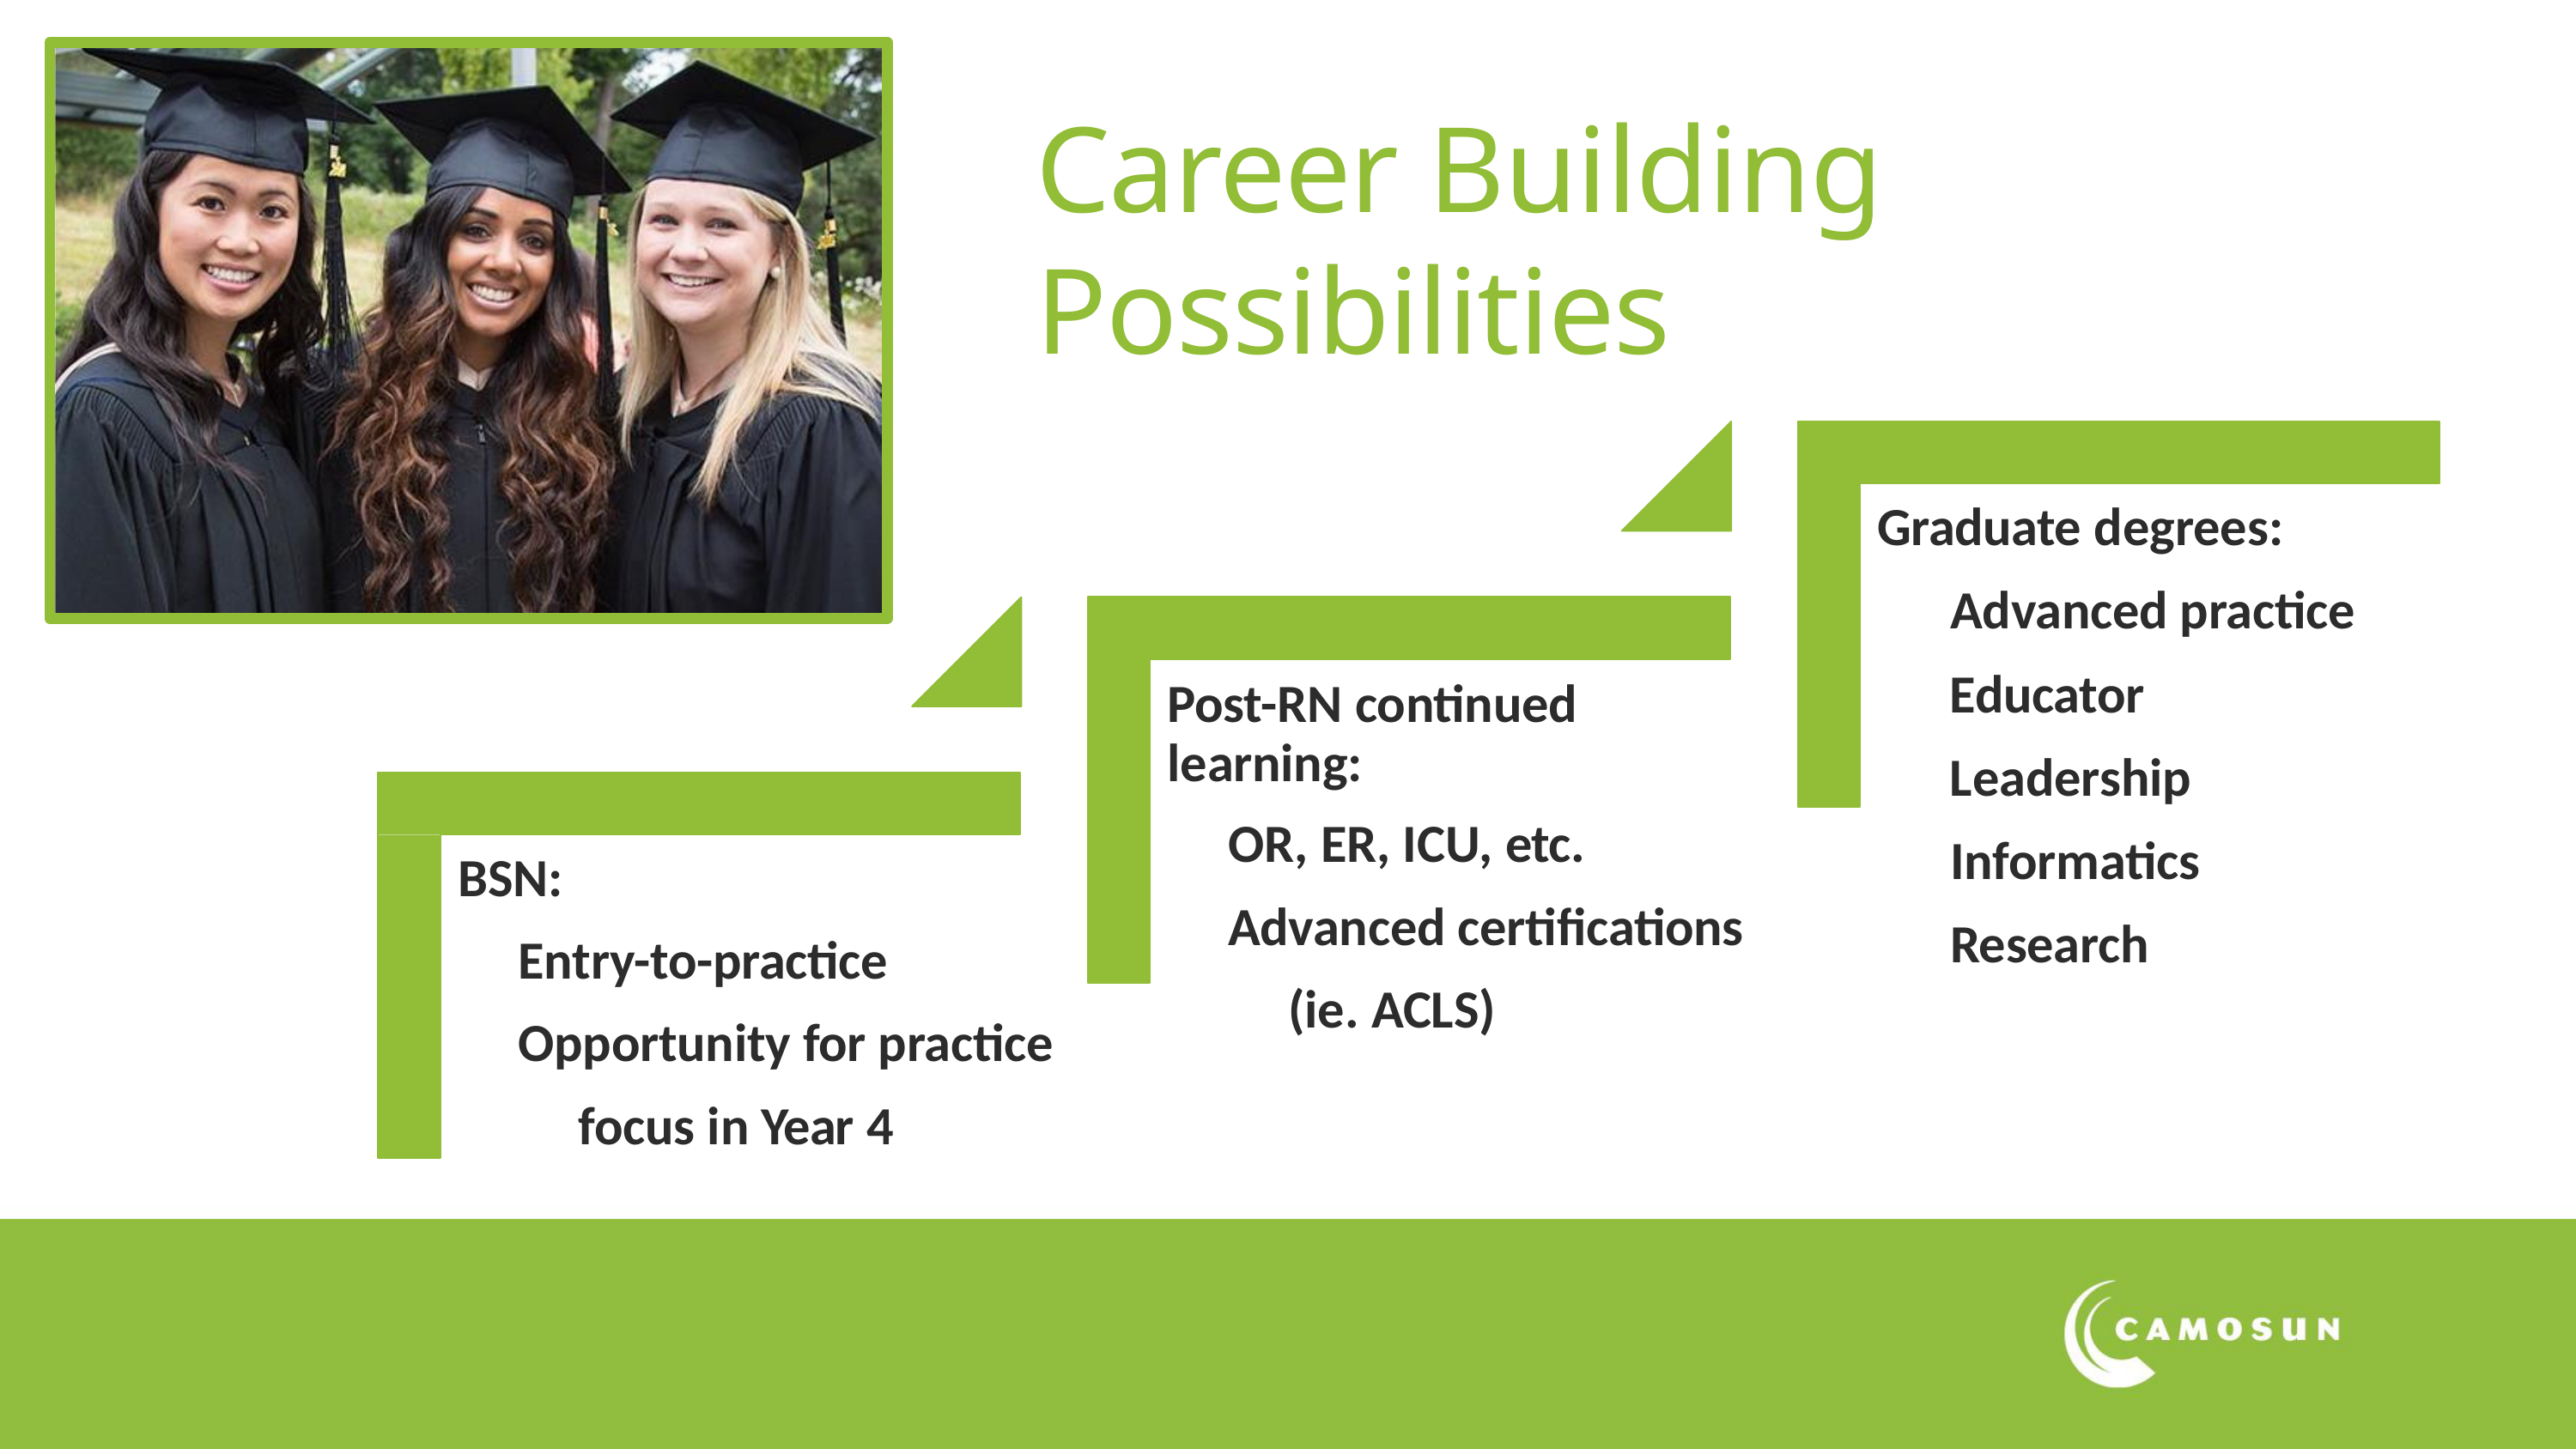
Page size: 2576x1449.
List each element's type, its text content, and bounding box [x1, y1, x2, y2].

text_box [49, 42, 888, 619]
text_box Graduate degrees: Advanced practice Educator Leadership Informatics Research [1875, 473, 2404, 973]
text_box BSN: Entry-to-practice Opportunity for practice focus in Year 4 [456, 824, 1072, 1155]
text_box Post-RN continued learning: OR, ER, ICU, etc. Advanced certifications (ie. ACLS) [1165, 665, 1747, 1039]
text_box [912, 597, 1022, 706]
text_box [1797, 421, 2440, 808]
title Career Building Possibilities [1034, 92, 2309, 378]
text_box [1087, 597, 1730, 983]
text_box [1621, 421, 1732, 531]
text_box [0, 1207, 2576, 1449]
text_box [378, 773, 1021, 1159]
